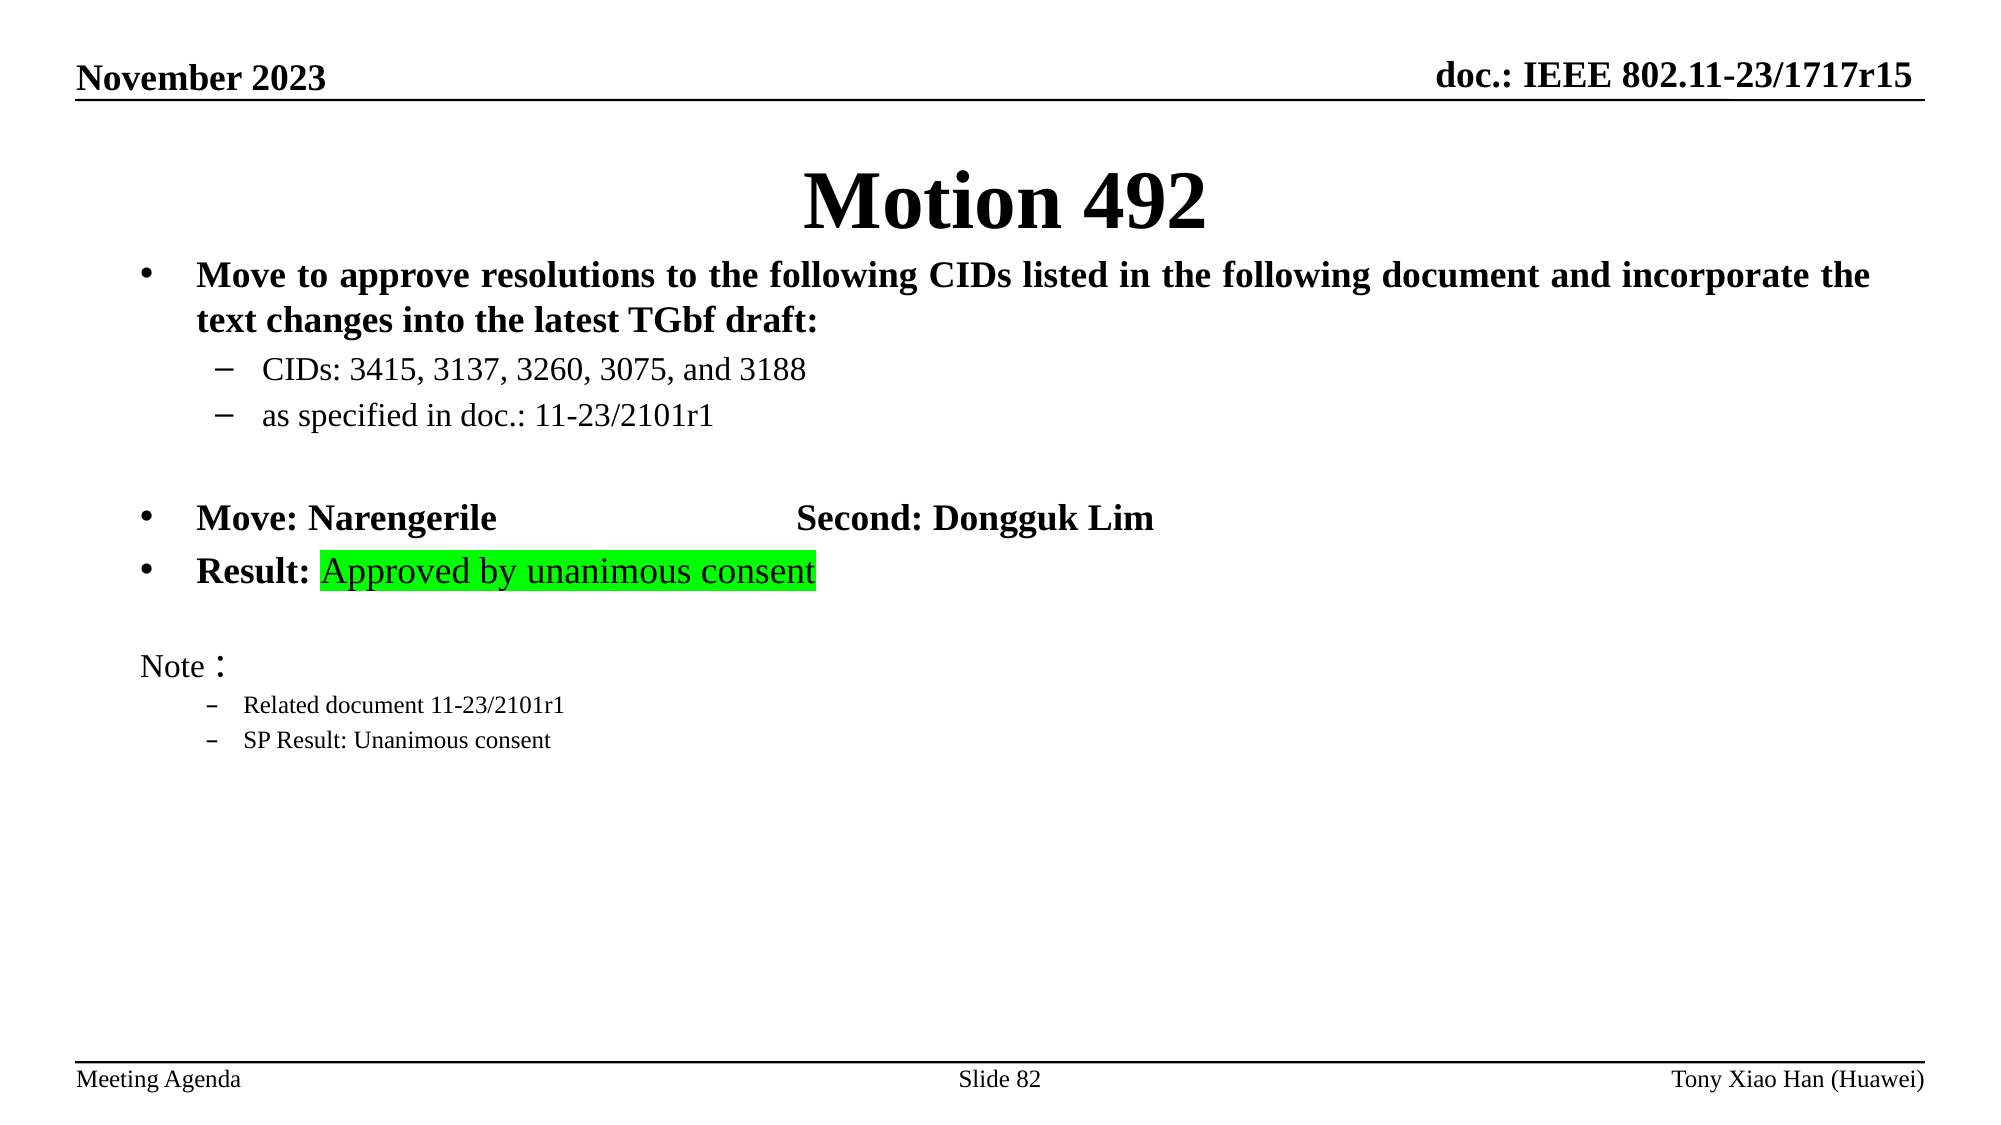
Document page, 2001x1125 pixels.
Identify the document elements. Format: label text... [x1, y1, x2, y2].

text_box Motion 492 [368, 137, 1644, 212]
text_box Move to approve resolutions to the following CIDs listed in the following document and incorporate the text changes into the latest TGbf draft: CIDs: 3415, 3137, 3260, 3075, and 3188 as specified in doc.: 11-23/2101r1 Move: Narengerile Second: Dongguk Lim Result: Approved by unanimous consent Note： Related document 11-23/2101r1 SP Result: Unanimous consent [125, 212, 1888, 988]
